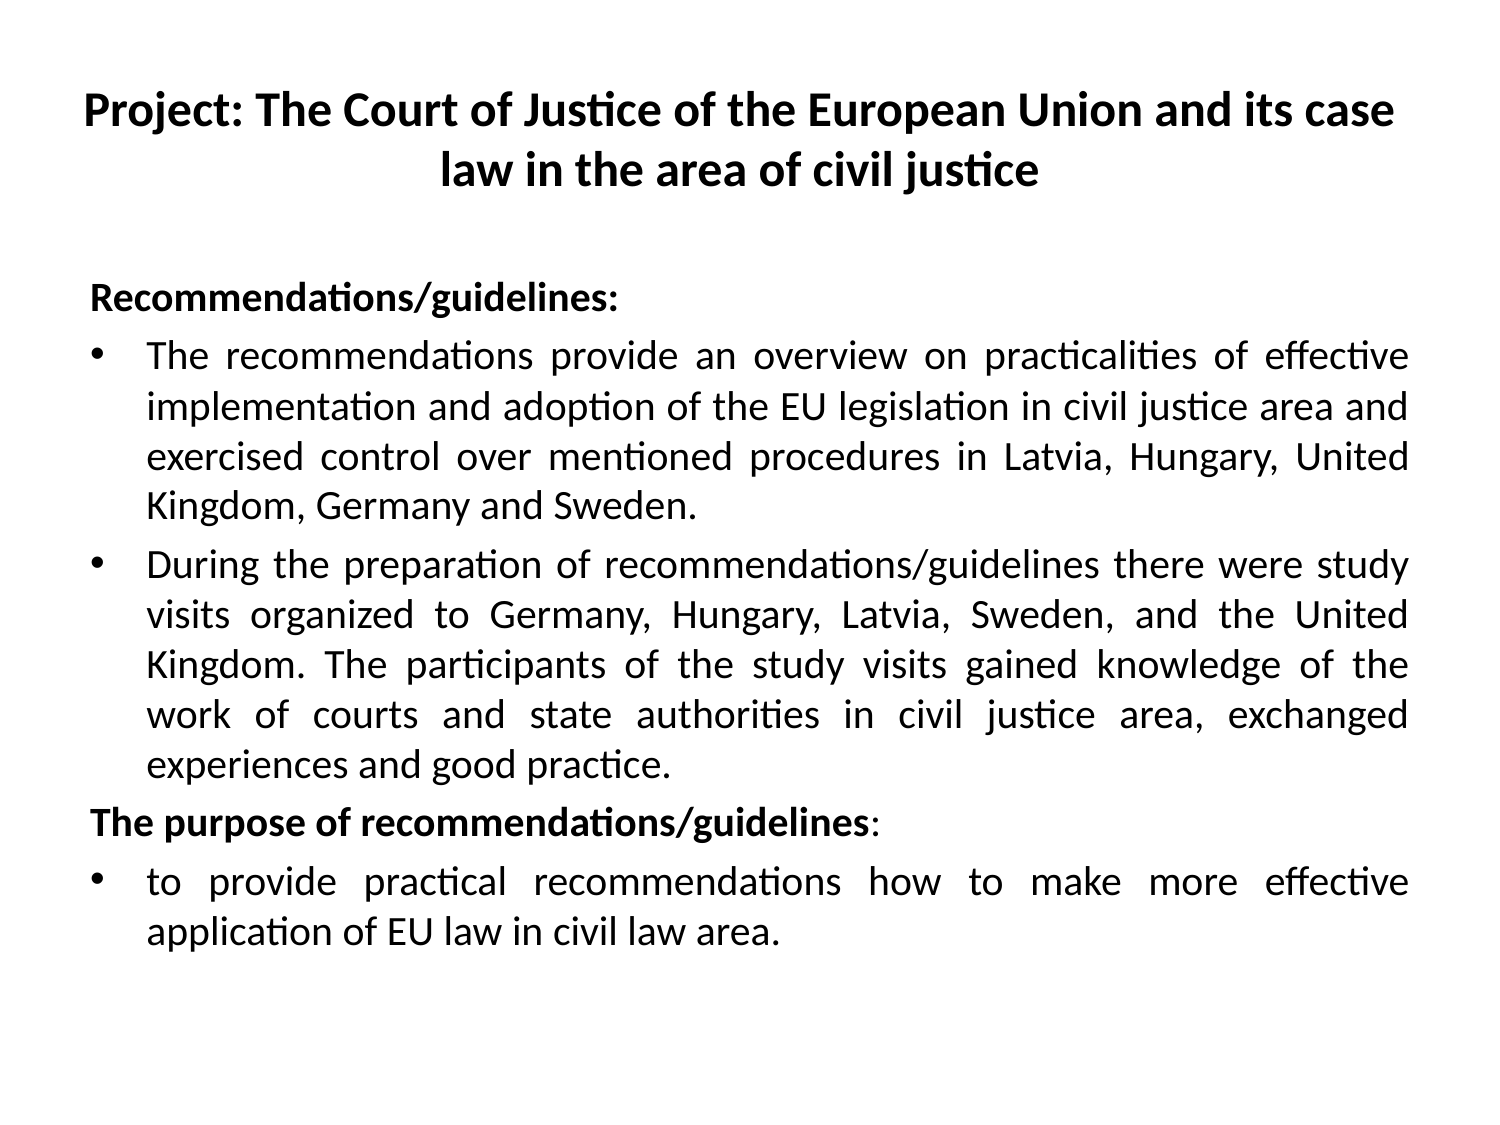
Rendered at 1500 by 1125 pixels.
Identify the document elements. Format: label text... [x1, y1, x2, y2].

title Project: The Court of Justice of the European Union and its case law in the area of civil justice [64, 42, 1415, 231]
list Recommendations/guidelines: The recommendations provide an overview on practicalities of effective implementation and adoption of the EU legislation in civil justice area and exercised control over mentioned procedures in Latvia, Hungary, United Kingdom, Germany and Sweden. During the preparation of recommendations/guidelines there were study visits organized to Germany, Hungary, Latvia, Sweden, and the United Kingdom. The participants of the study visits gained knowledge of the work of courts and state authorities in civil justice area, exchanged experiences and good practice. The purpose of recommendations/guidelines: to provide practical recommendations how to make more effective application of EU law in civil law area. [75, 262, 1425, 1024]
